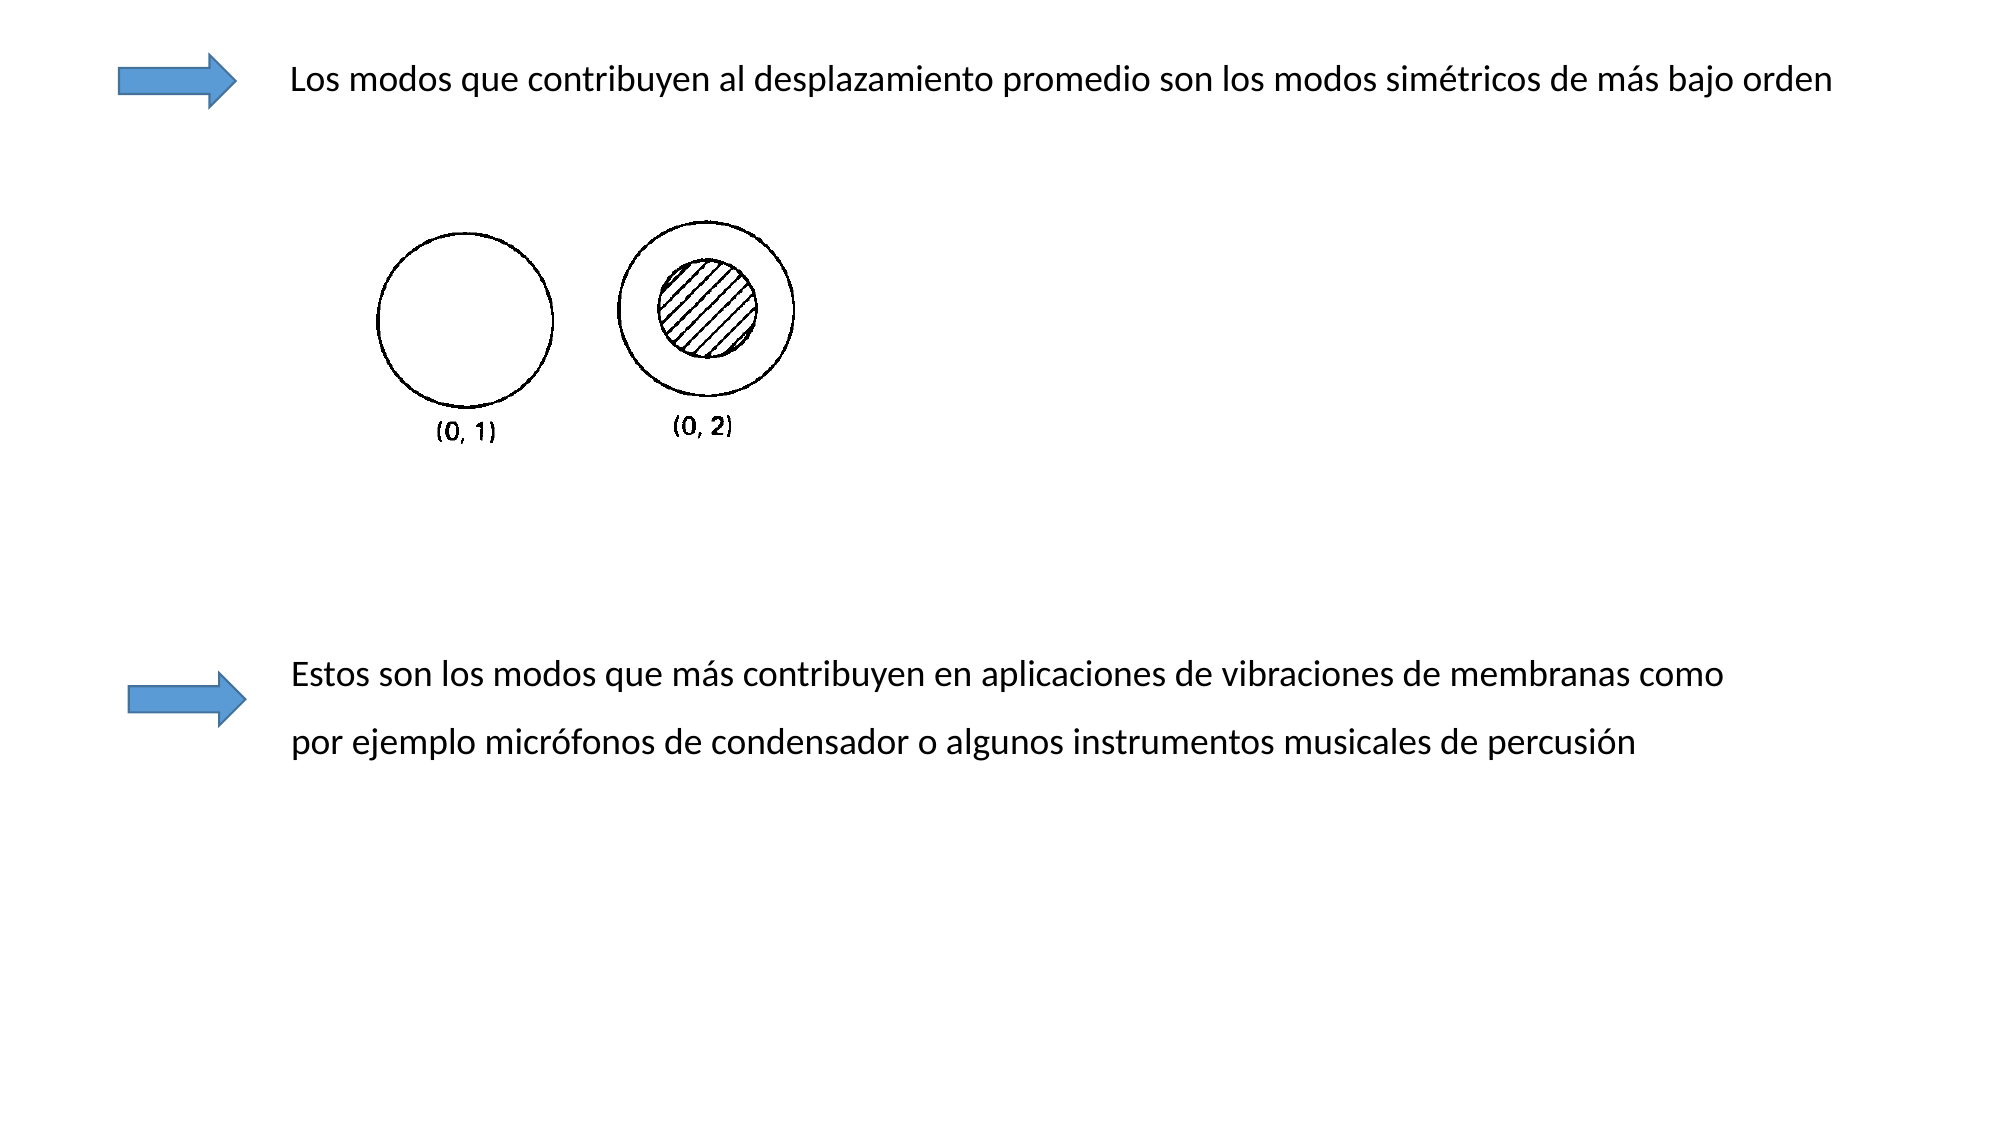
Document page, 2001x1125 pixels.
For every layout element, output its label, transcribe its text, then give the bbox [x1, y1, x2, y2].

text_box Los modos que contribuyen al desplazamiento promedio son los modos simétricos de más bajo orden [275, 46, 1851, 107]
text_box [310, 192, 823, 464]
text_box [128, 619, 1774, 764]
text_box [117, 52, 238, 110]
